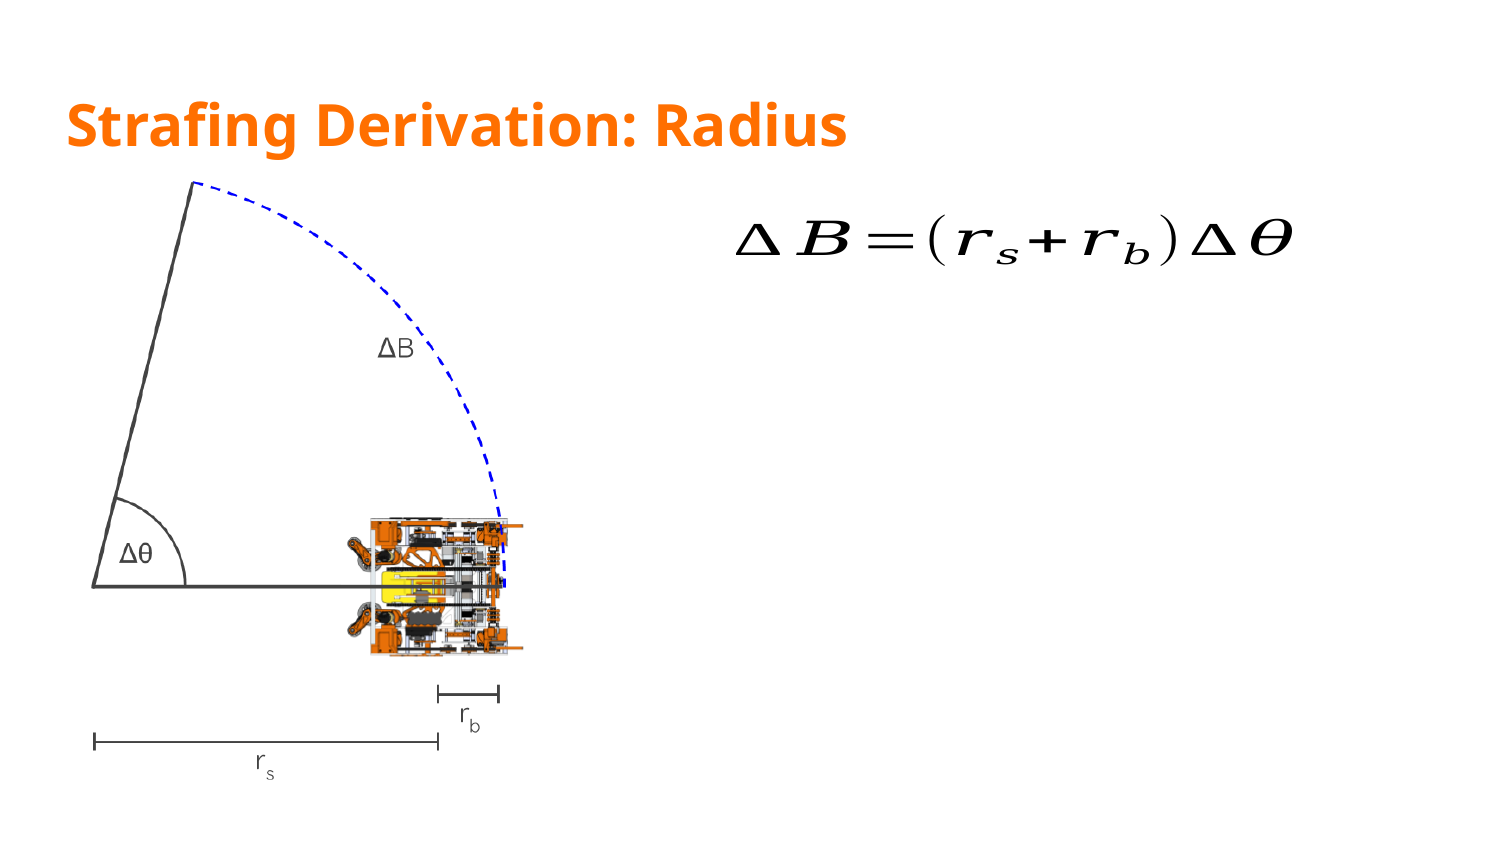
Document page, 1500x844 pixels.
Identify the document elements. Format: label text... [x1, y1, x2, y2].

title Strafing Derivation: Radius [51, 72, 1449, 167]
picture [73, 170, 533, 798]
